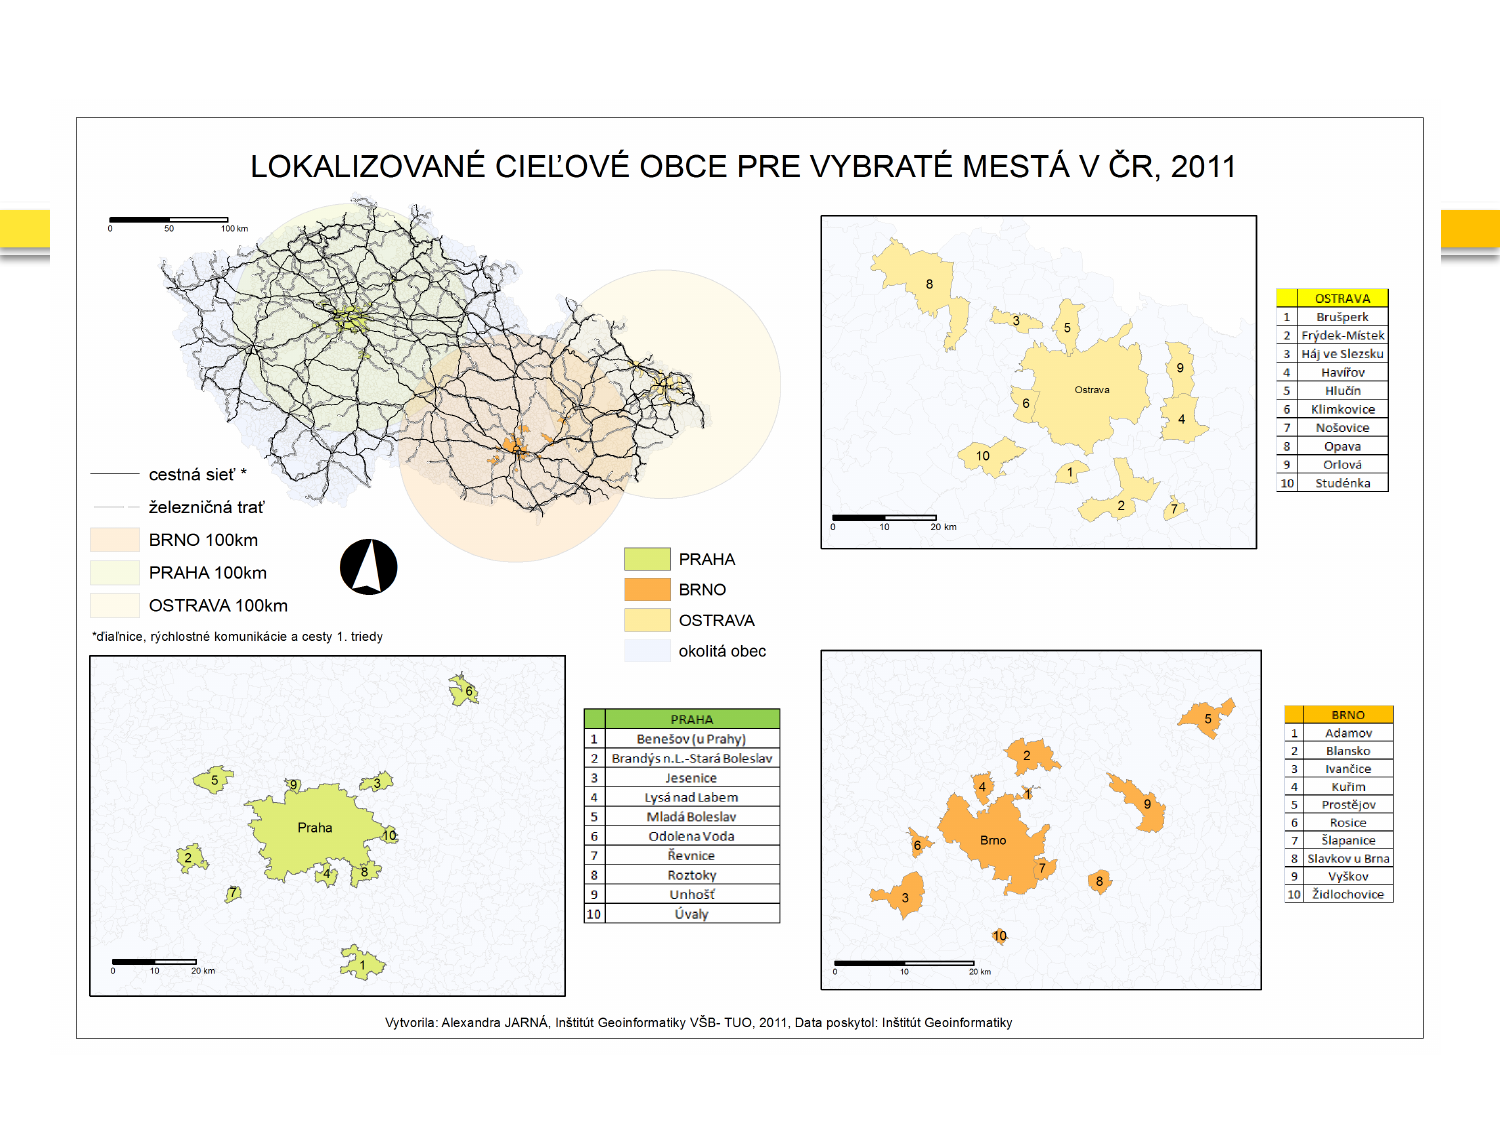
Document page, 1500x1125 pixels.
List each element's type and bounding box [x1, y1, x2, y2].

picture [49, 99, 1441, 1055]
